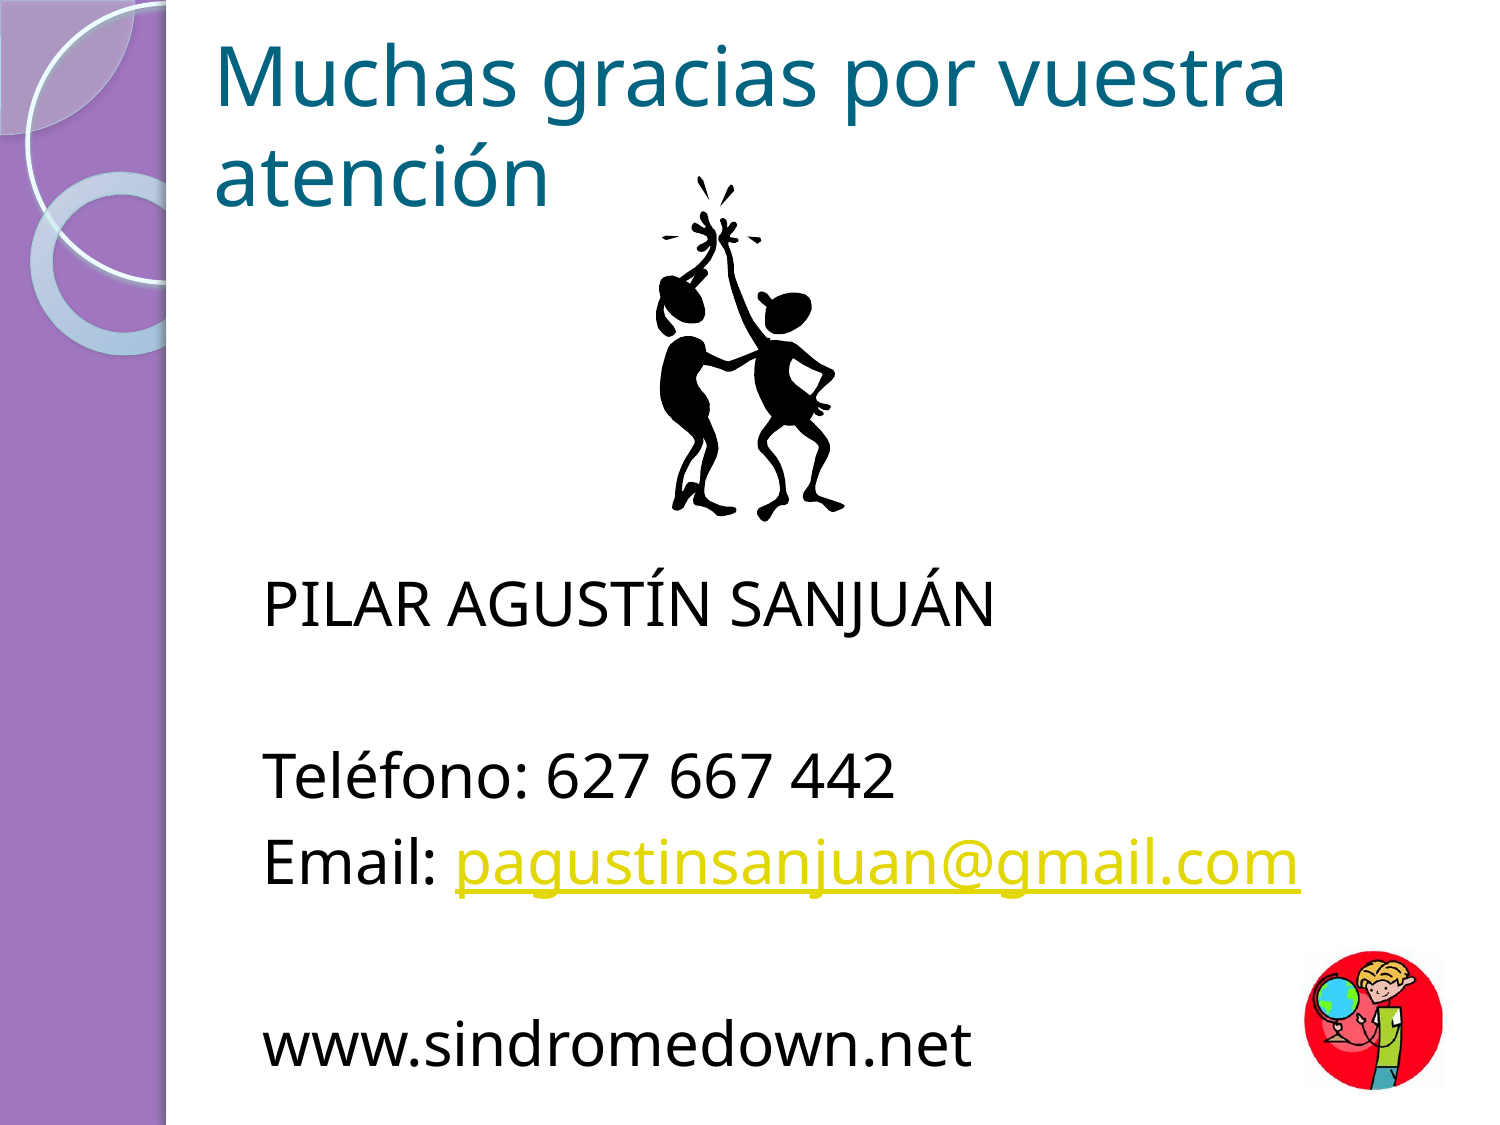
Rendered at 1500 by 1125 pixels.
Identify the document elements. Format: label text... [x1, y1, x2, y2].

picture [655, 175, 845, 523]
list PILAR AGUSTÍN SANJUÁN Teléfono: 627 667 442 Email: pagustinsanjuan@gmail.com www.sindromedown.net [235, 557, 1466, 1090]
picture [1277, 948, 1459, 1094]
title Muchas gracias por vuestra atención [199, 30, 1425, 216]
